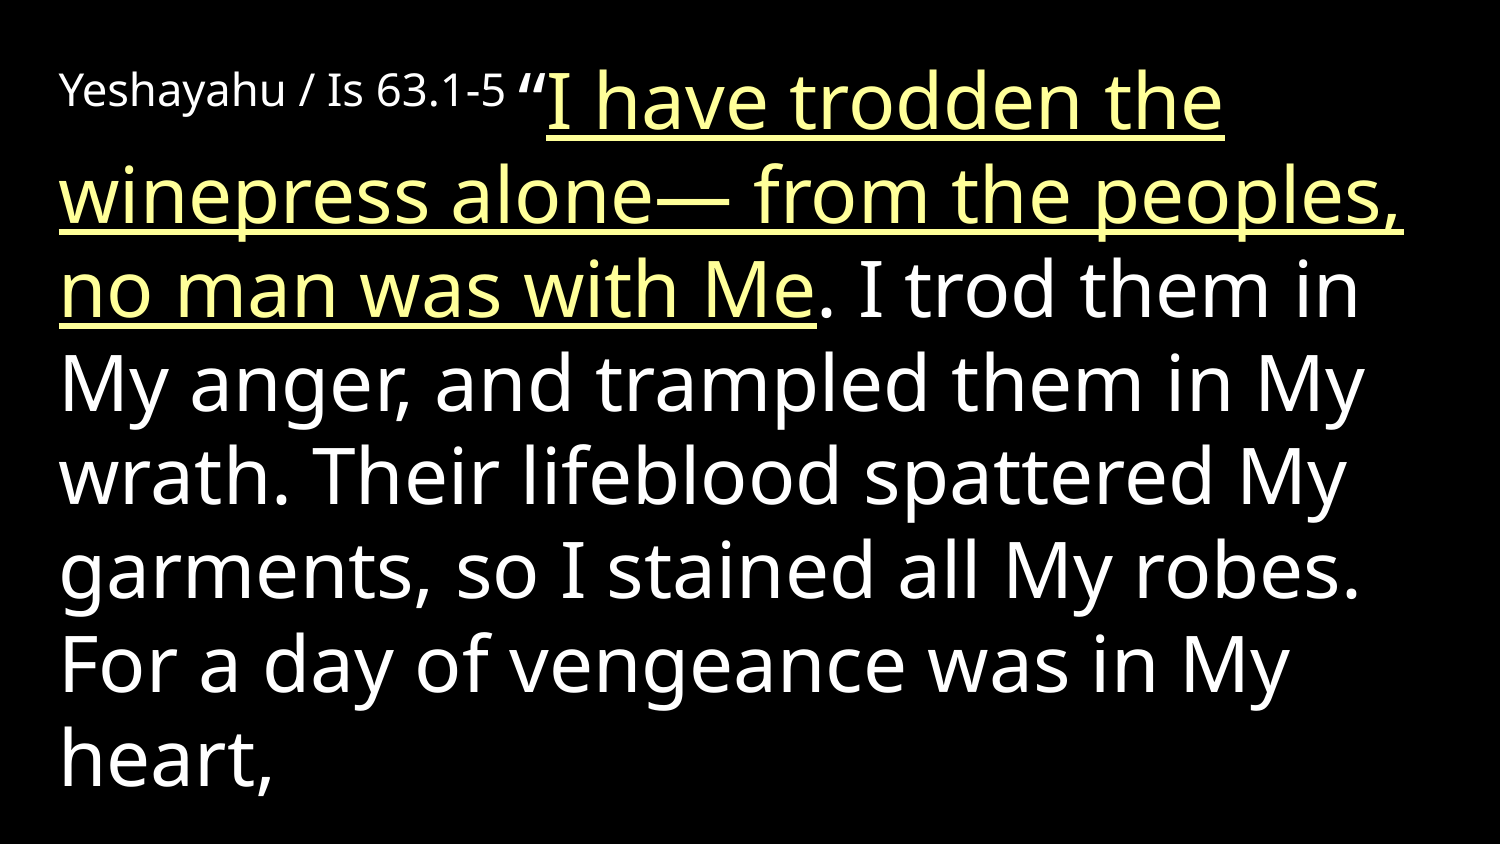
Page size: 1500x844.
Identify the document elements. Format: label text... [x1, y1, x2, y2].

list Yeshayahu / Is 63.1-5 “I have trodden the winepress alone— from the peoples, no man was with Me. I trod them in My anger, and trampled them in My wrath. Their lifeblood spattered My garments, so I stained all My robes. For a day of vengeance was in My heart, [50, 46, 1425, 810]
